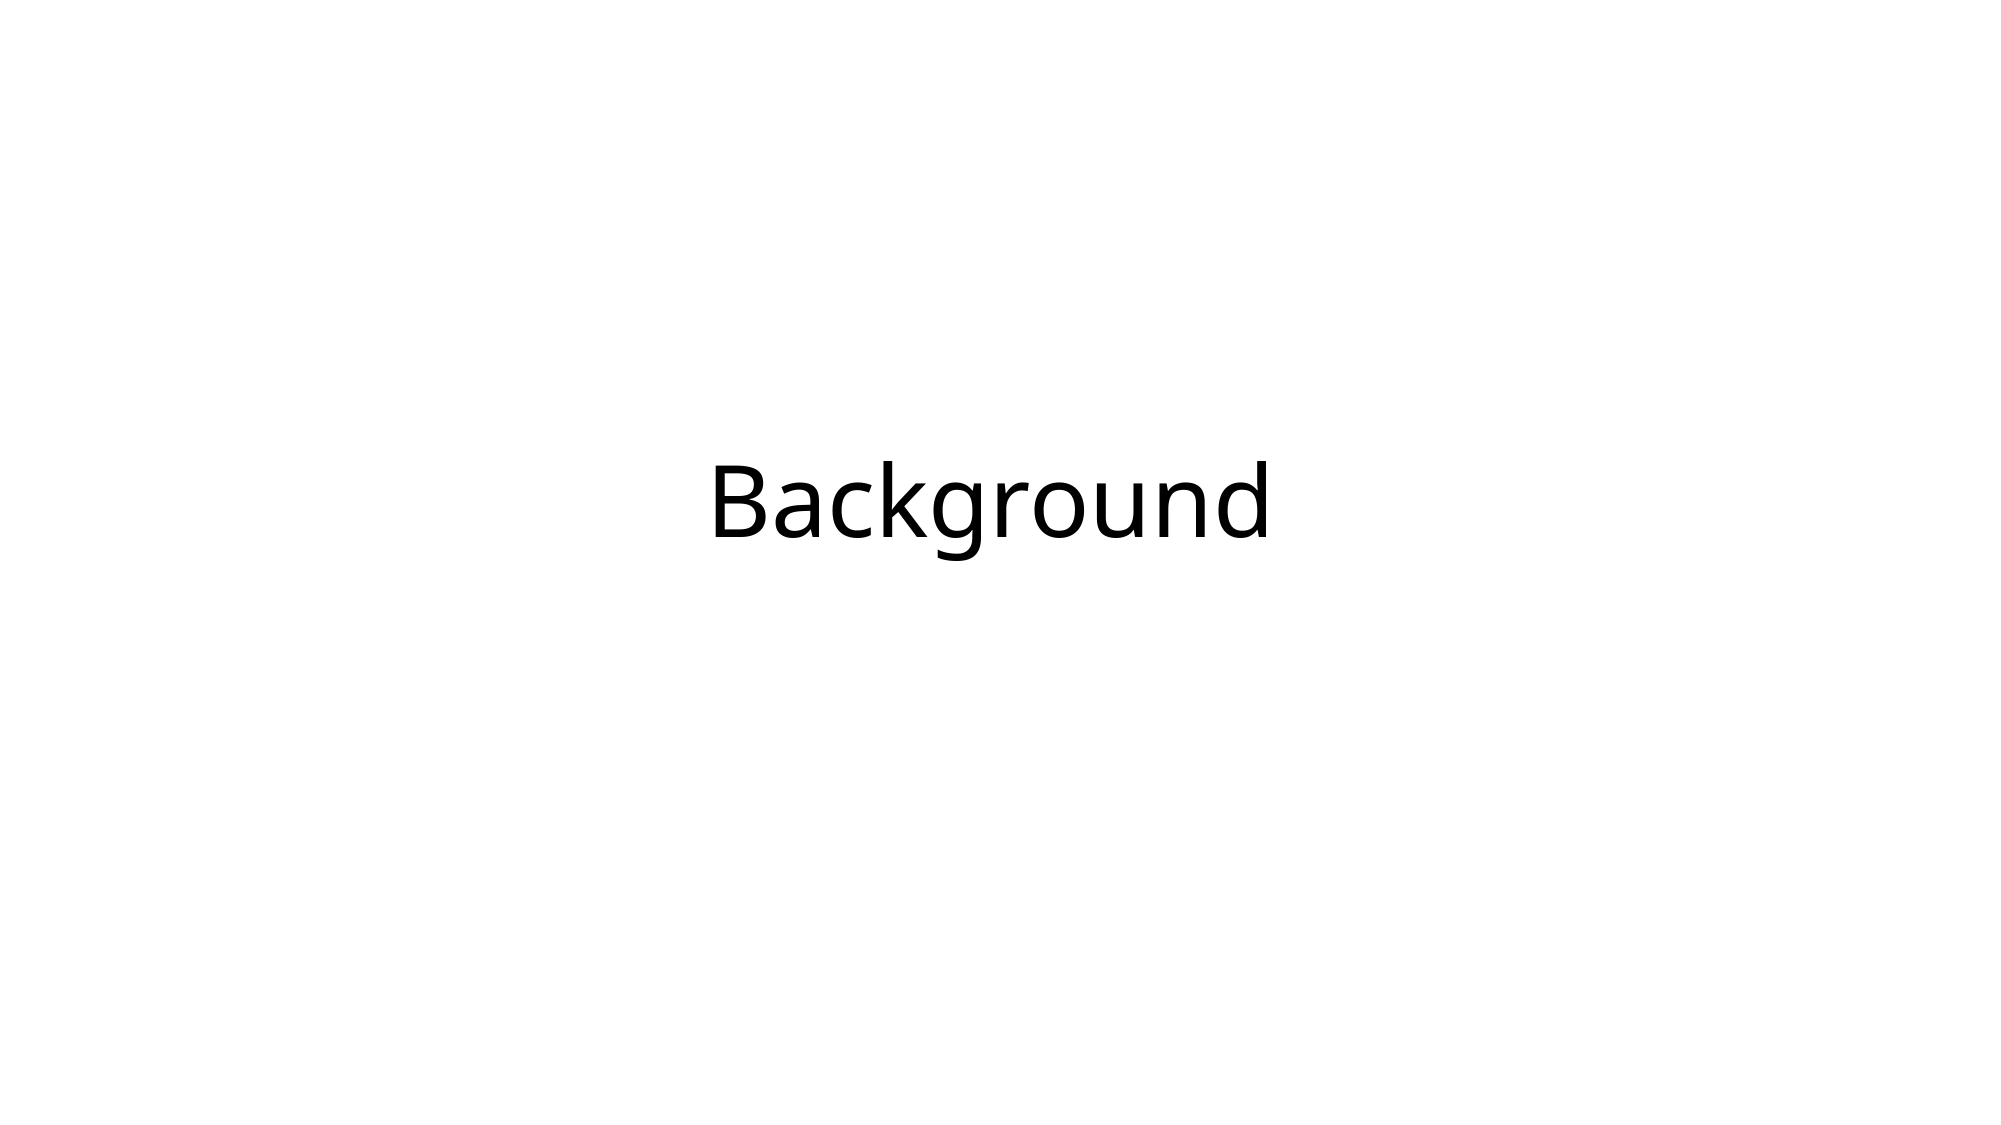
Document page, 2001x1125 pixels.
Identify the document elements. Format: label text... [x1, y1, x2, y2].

text_box Background [480, 430, 1501, 566]
